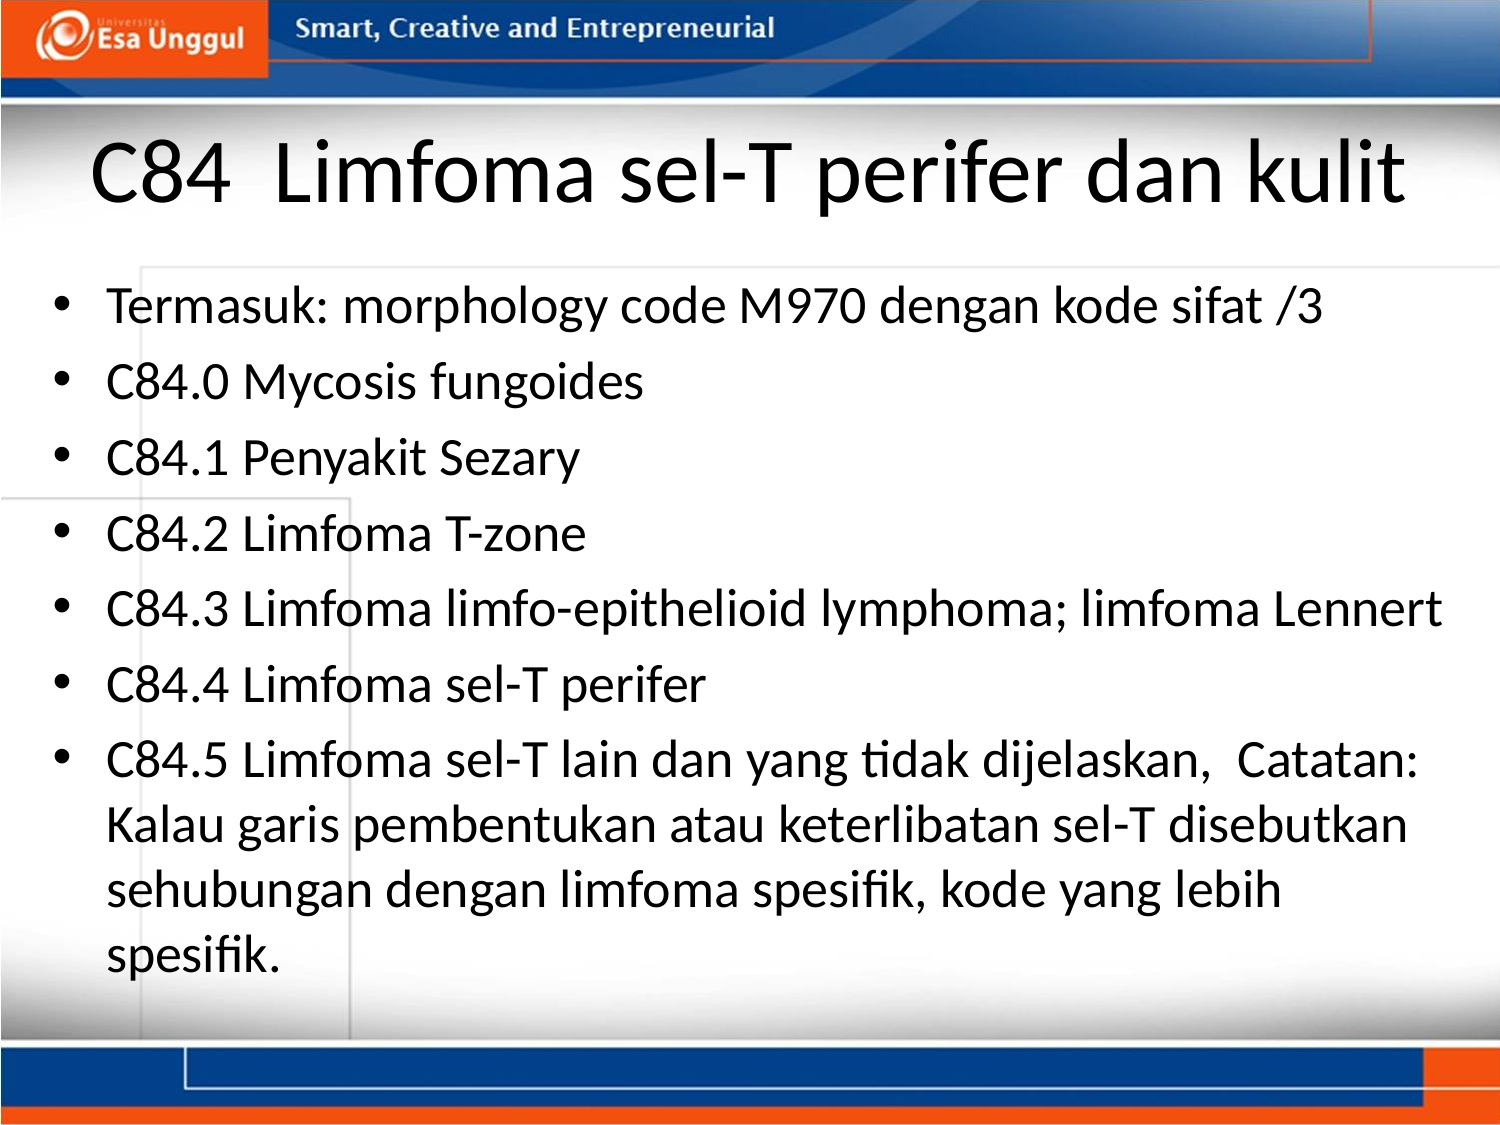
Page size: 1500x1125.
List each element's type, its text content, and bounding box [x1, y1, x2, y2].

list Termasuk: morphology code M970 dengan kode sifat /3 C84.0 Mycosis fungoides C84.1 Penyakit Sezary C84.2 Limfoma T-zone C84.3 Limfoma limfo-epithelioid lymphoma; limfoma Lennert C84.4 Limfoma sel-T perifer C84.5 Limfoma sel-T lain dan yang tidak dijelaskan, Catatan: Kalau garis pembentukan atau keterlibatan sel-T disebutkan sehubungan dengan limfoma spesifik, kode yang lebih spesifik. [37, 262, 1463, 1050]
picture [0, 0, 1500, 1125]
title C84 Limfoma sel-T perifer dan kulit [75, 99, 1425, 233]
